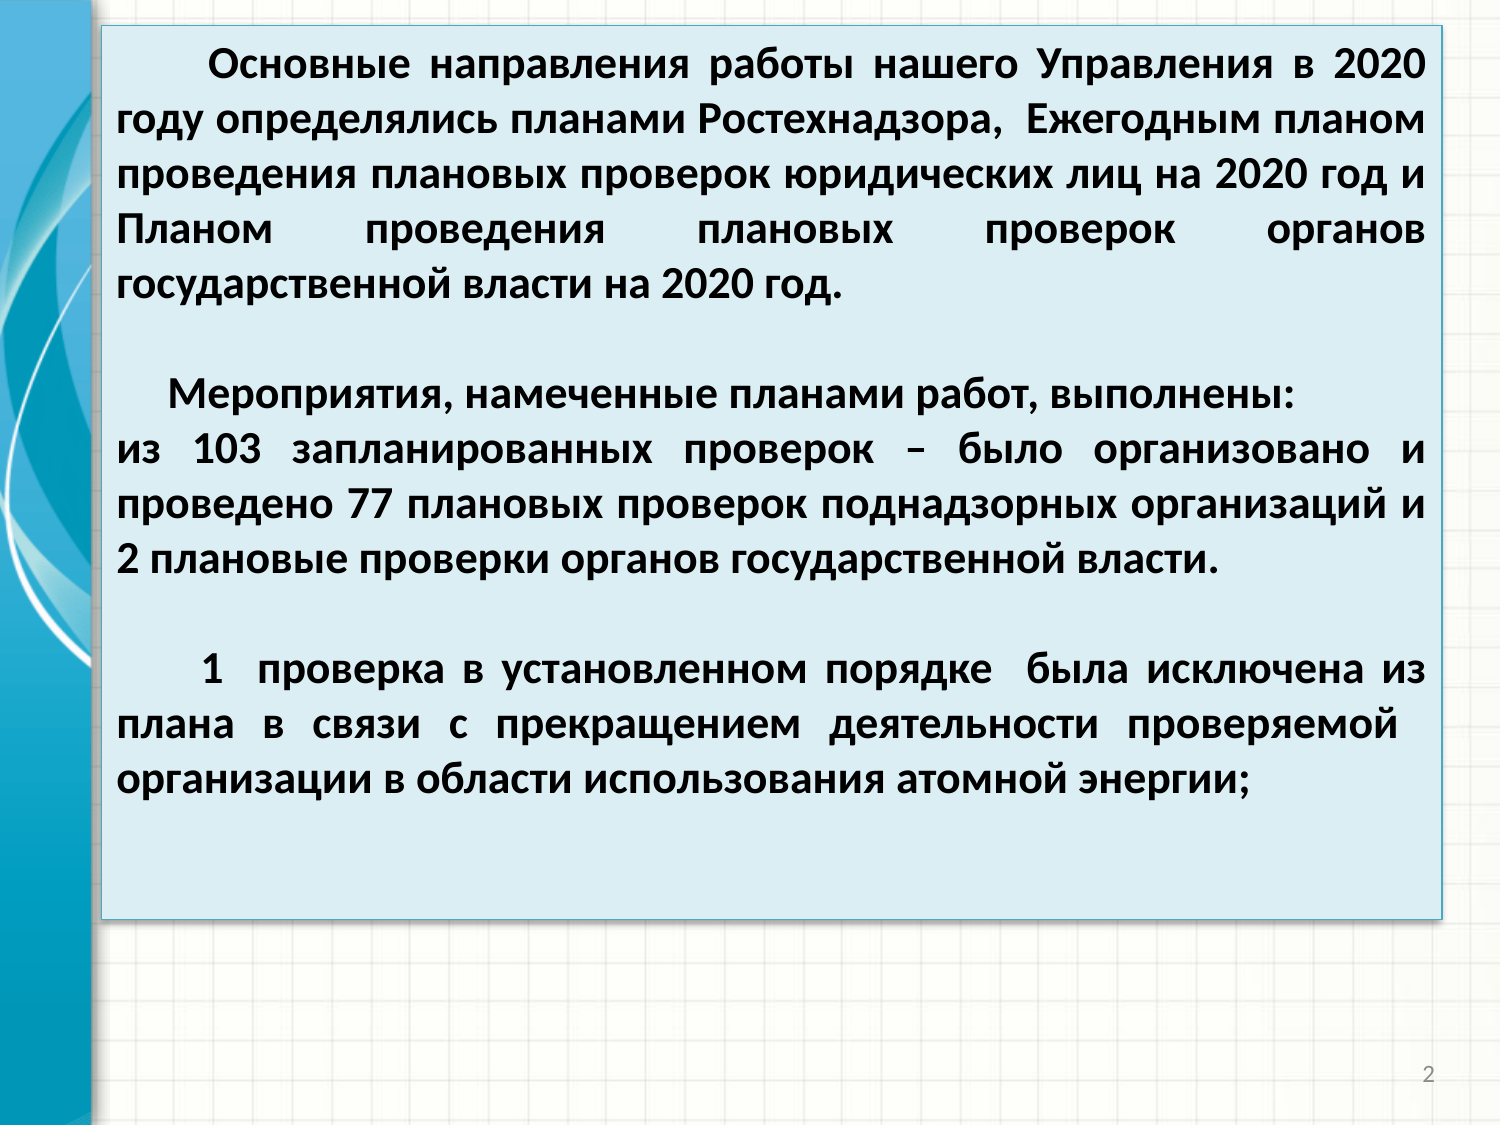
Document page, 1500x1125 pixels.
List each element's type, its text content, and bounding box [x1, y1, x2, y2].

slide_number 2 [1100, 1042, 1450, 1103]
text_box Основные направления работы нашего Управления в 2020 году определялись планами Ростехнадзора, Ежегодным планом проведения плановых проверок юридических лиц на 2020 год и Планом проведения плановых проверок органов государственной власти на 2020 год. Мероприятия, намеченные планами работ, выполнены: из 103 запланированных проверок – было организовано и проведено 77 плановых проверок поднадзорных организаций и 2 плановые проверки органов государственной власти. 1 проверка в установленном порядке была исключена из плана в связи с прекращением деятельности проверяемой организации в области использования атомной энергии; [101, 25, 1443, 920]
picture [0, 0, 1500, 1125]
